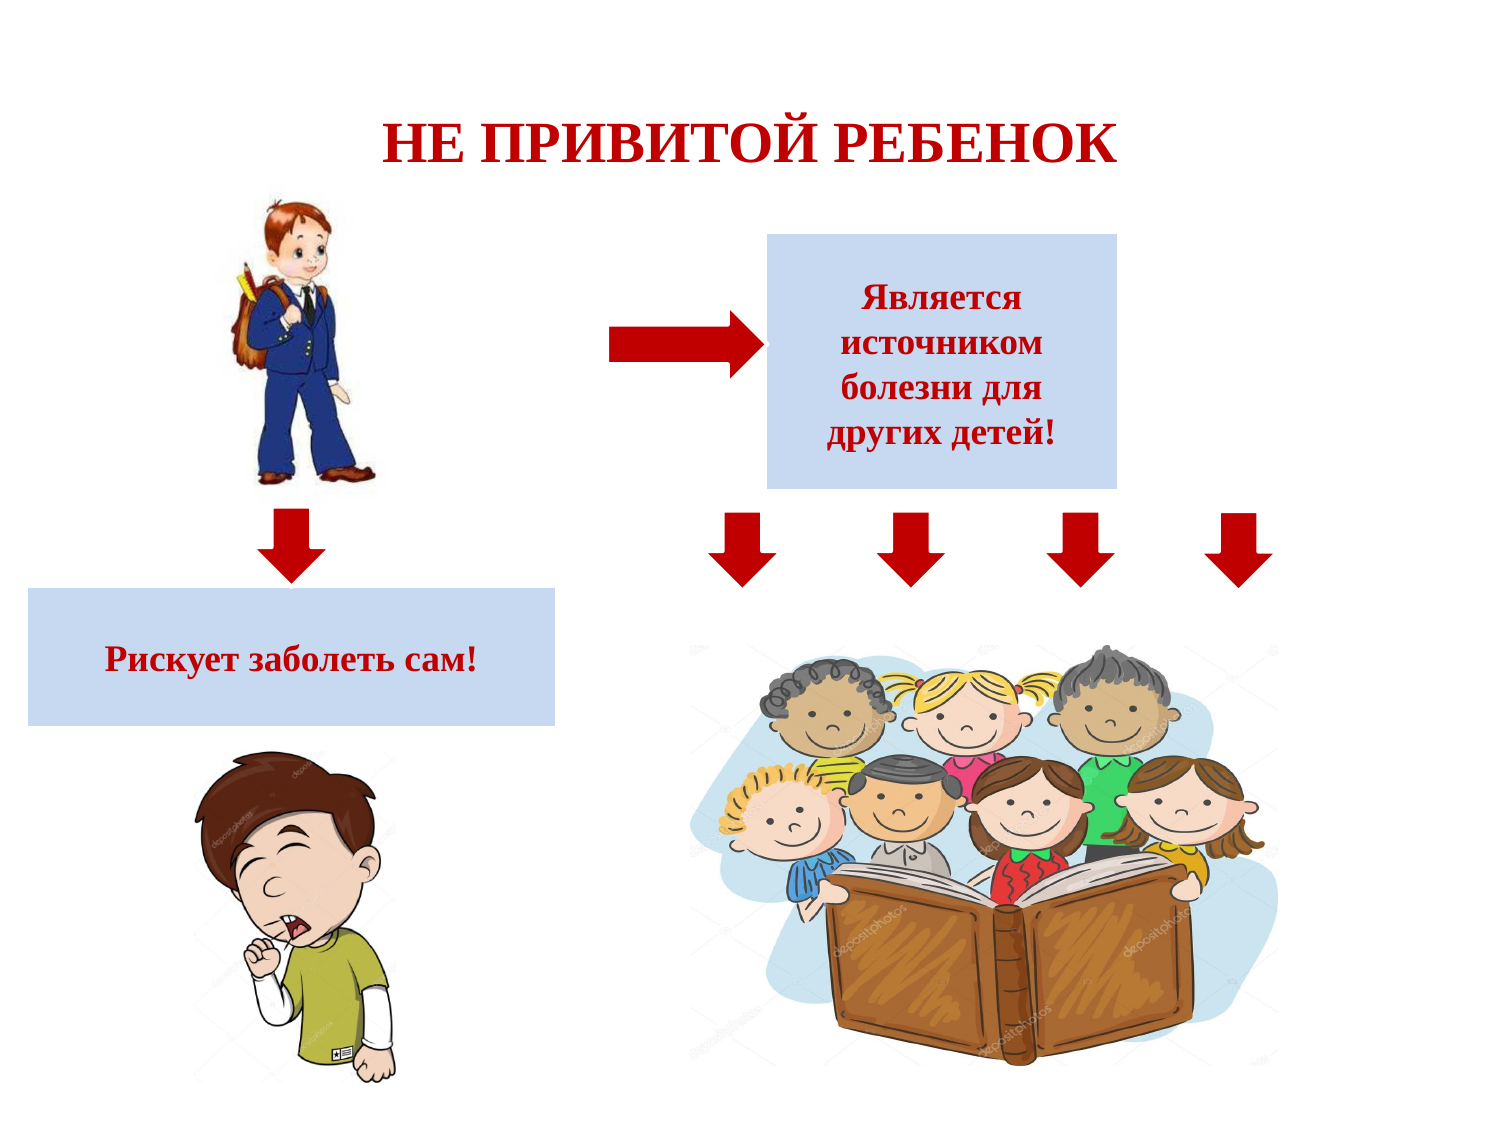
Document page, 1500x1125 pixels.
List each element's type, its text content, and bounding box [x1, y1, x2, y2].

text_box [869, 508, 953, 593]
text_box [1196, 508, 1281, 594]
text_box Рискует заболеть сам! [24, 584, 559, 730]
title НЕ ПРИВИТОЙ РЕБЕНОК [75, 45, 1425, 233]
text_box [249, 513, 334, 589]
text_box [1038, 508, 1123, 593]
picture [147, 184, 432, 504]
picture [690, 644, 1278, 1067]
text_box [700, 508, 785, 593]
text_box [604, 302, 770, 387]
text_box Является источником болезни для других детей! [762, 230, 1121, 494]
picture [194, 751, 396, 1083]
